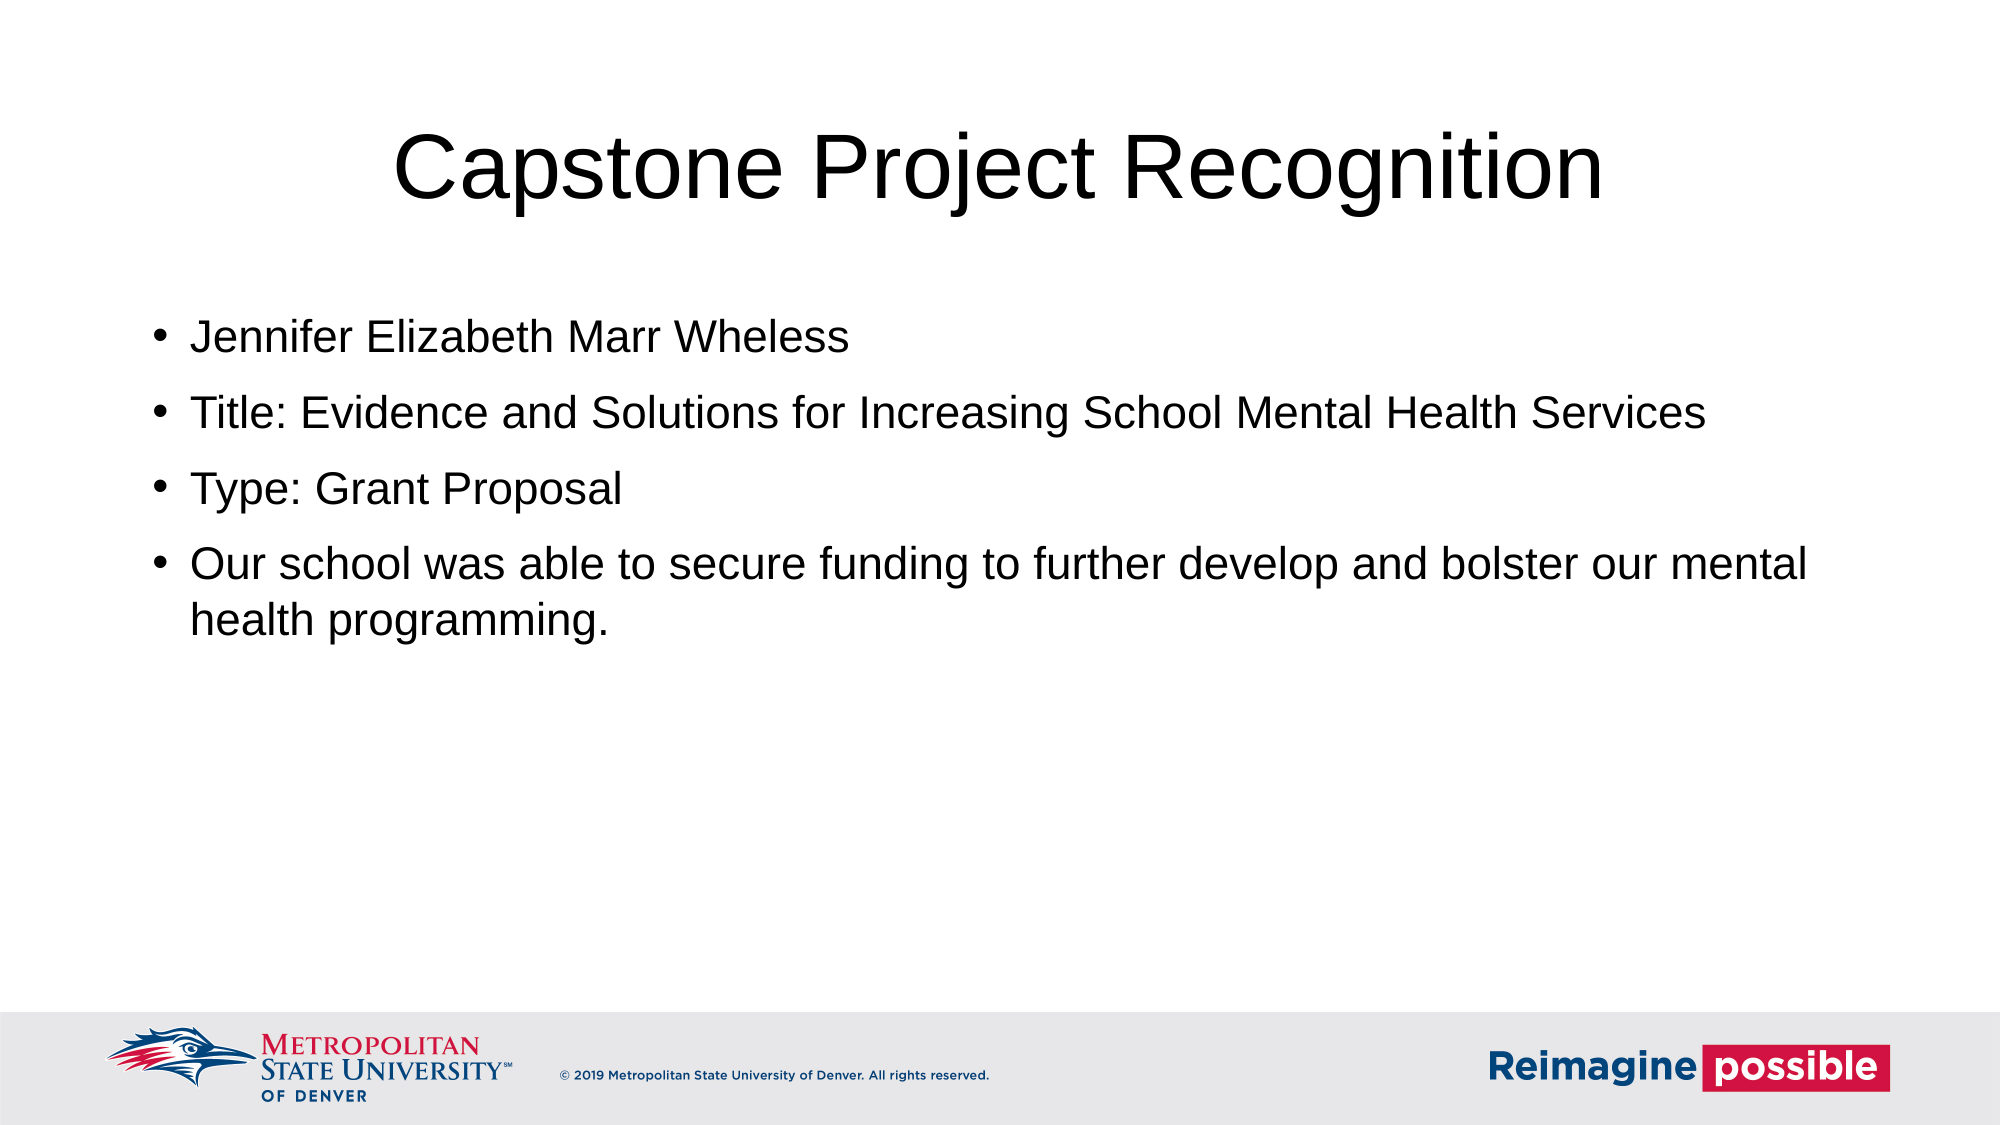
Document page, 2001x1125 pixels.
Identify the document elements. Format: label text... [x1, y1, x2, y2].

picture [0, 1012, 2000, 1125]
list Jennifer Elizabeth Marr Wheless Title: Evidence and Solutions for Increasing School Mental Health Services Type: Grant Proposal Our school was able to secure funding to further develop and bolster our mental health programming. [137, 299, 1863, 1014]
title Capstone Project Recognition [137, 59, 1863, 278]
